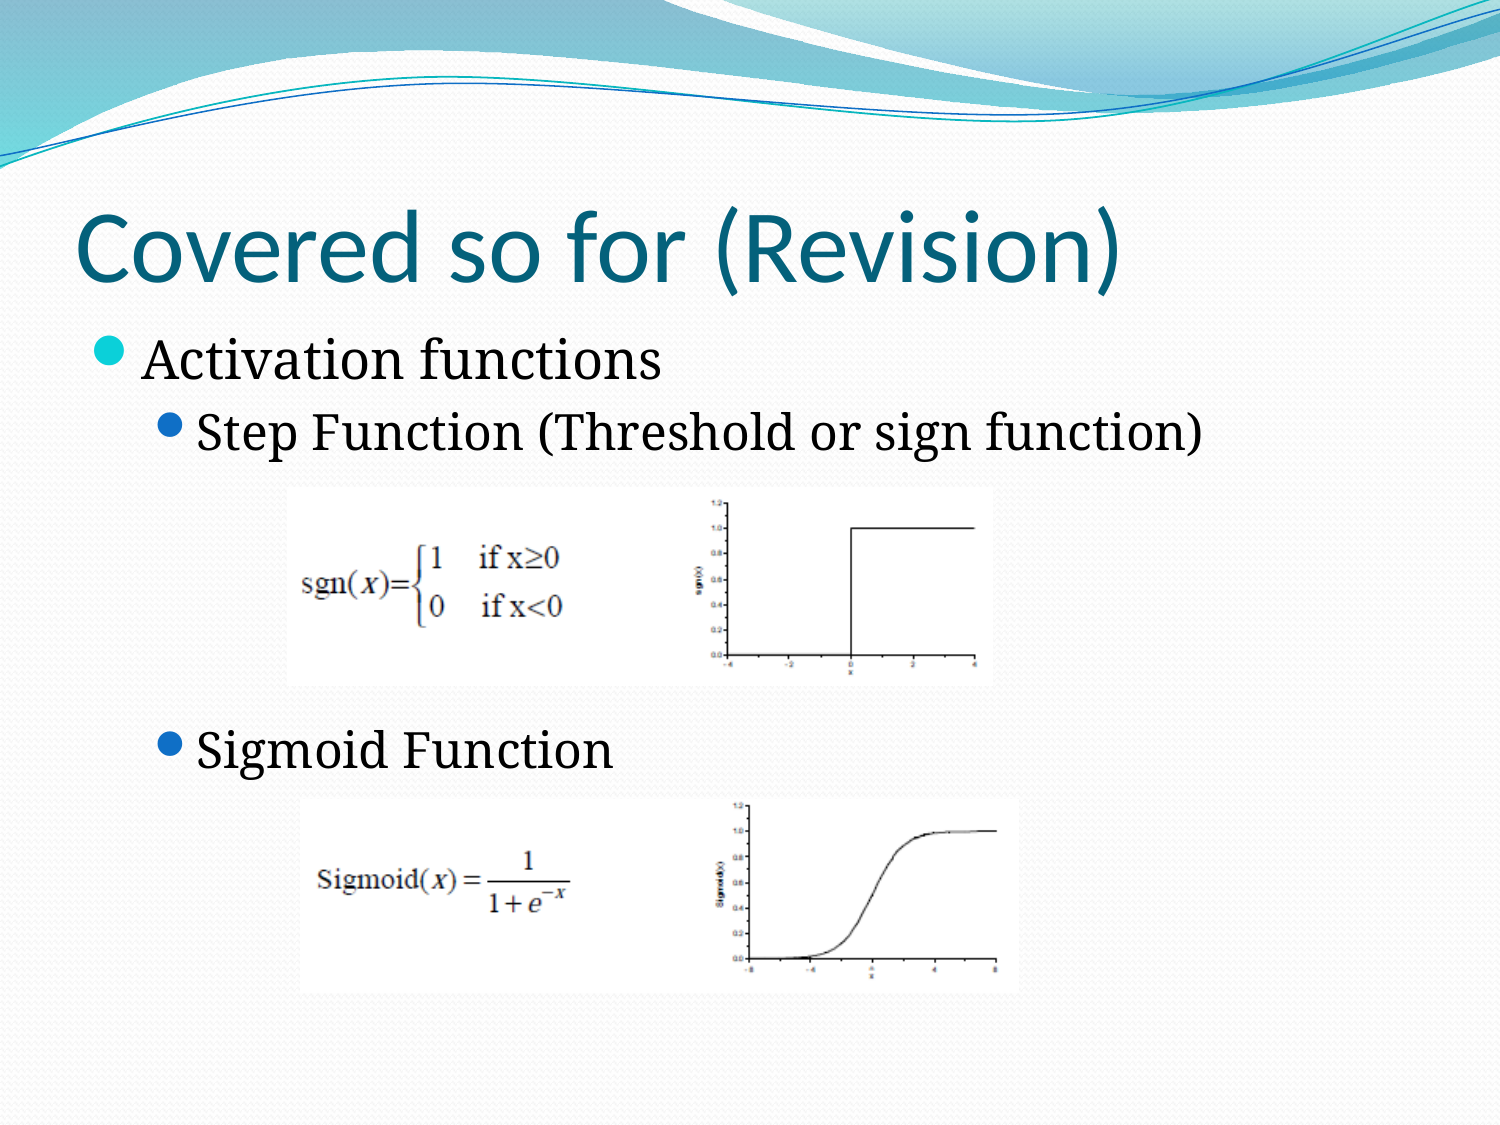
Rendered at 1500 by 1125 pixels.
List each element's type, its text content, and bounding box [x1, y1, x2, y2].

picture [287, 487, 993, 687]
picture [299, 799, 1019, 993]
title Covered so for (Revision) [75, 115, 1425, 303]
list Activation functions Step Function (Threshold or sign function) Sigmoid Function [75, 317, 1425, 1038]
